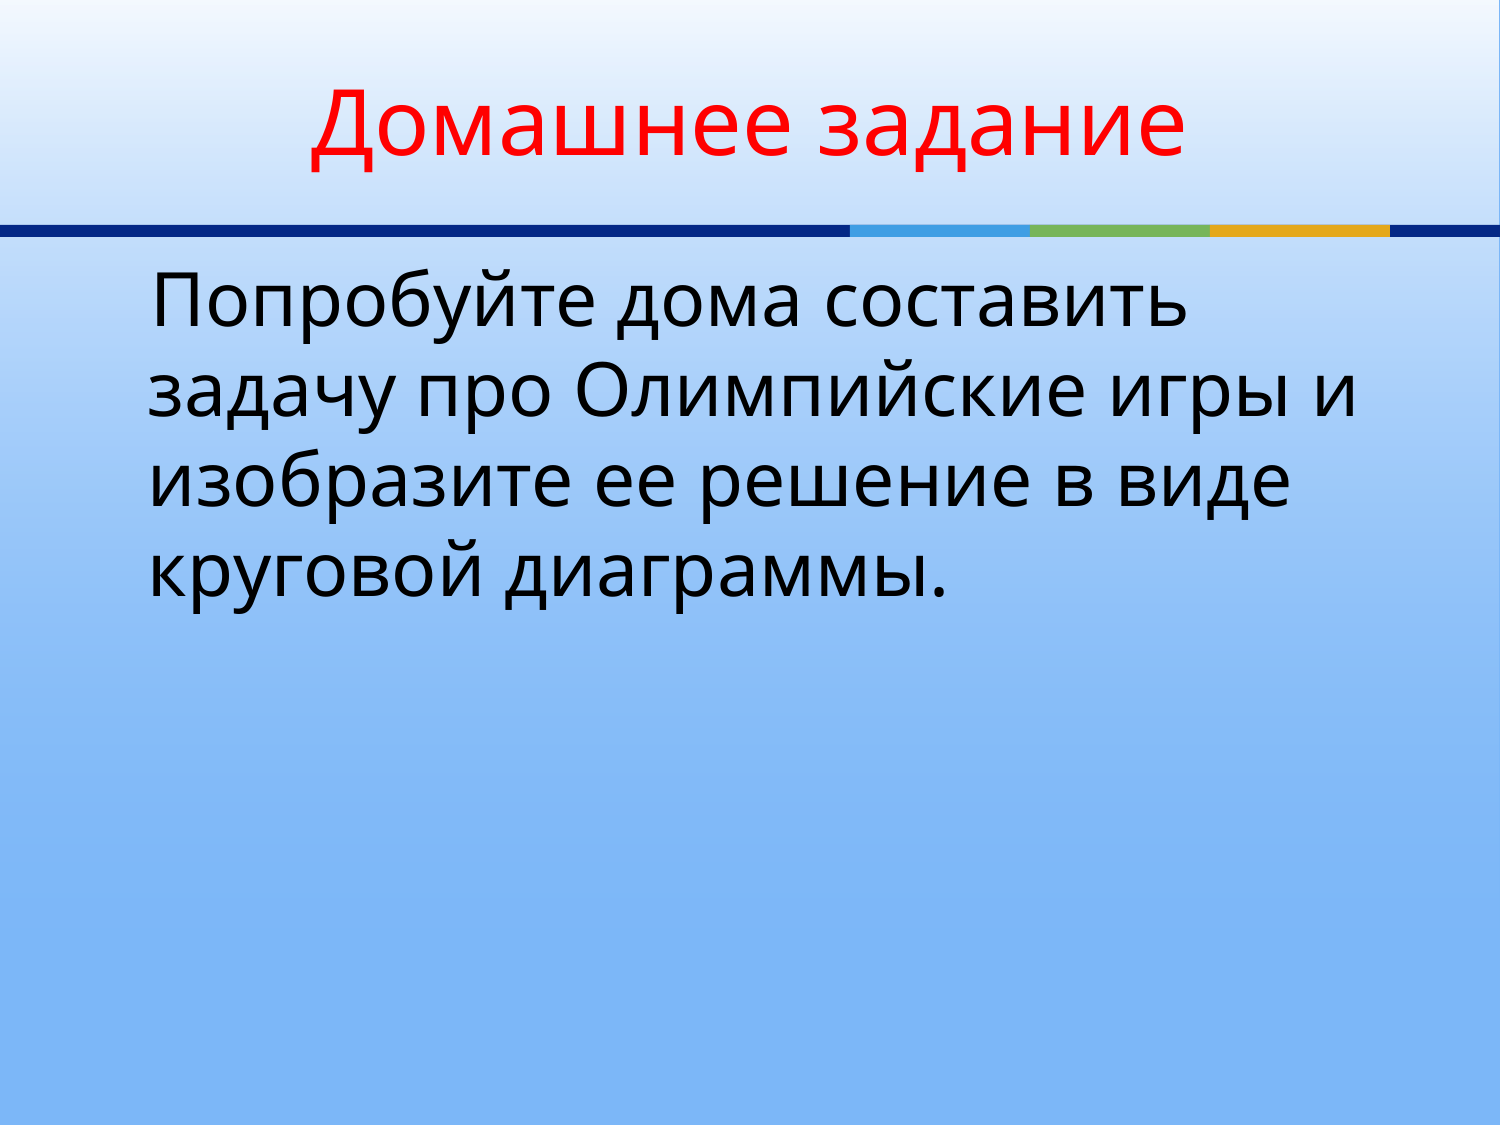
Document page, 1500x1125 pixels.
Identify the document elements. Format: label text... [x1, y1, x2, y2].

title Домашнее задание [75, 24, 1425, 213]
list Попробуйте дома составить задачу про Олимпийские игры и изобразите ее решение в виде круговой диаграммы. [76, 243, 1427, 1003]
